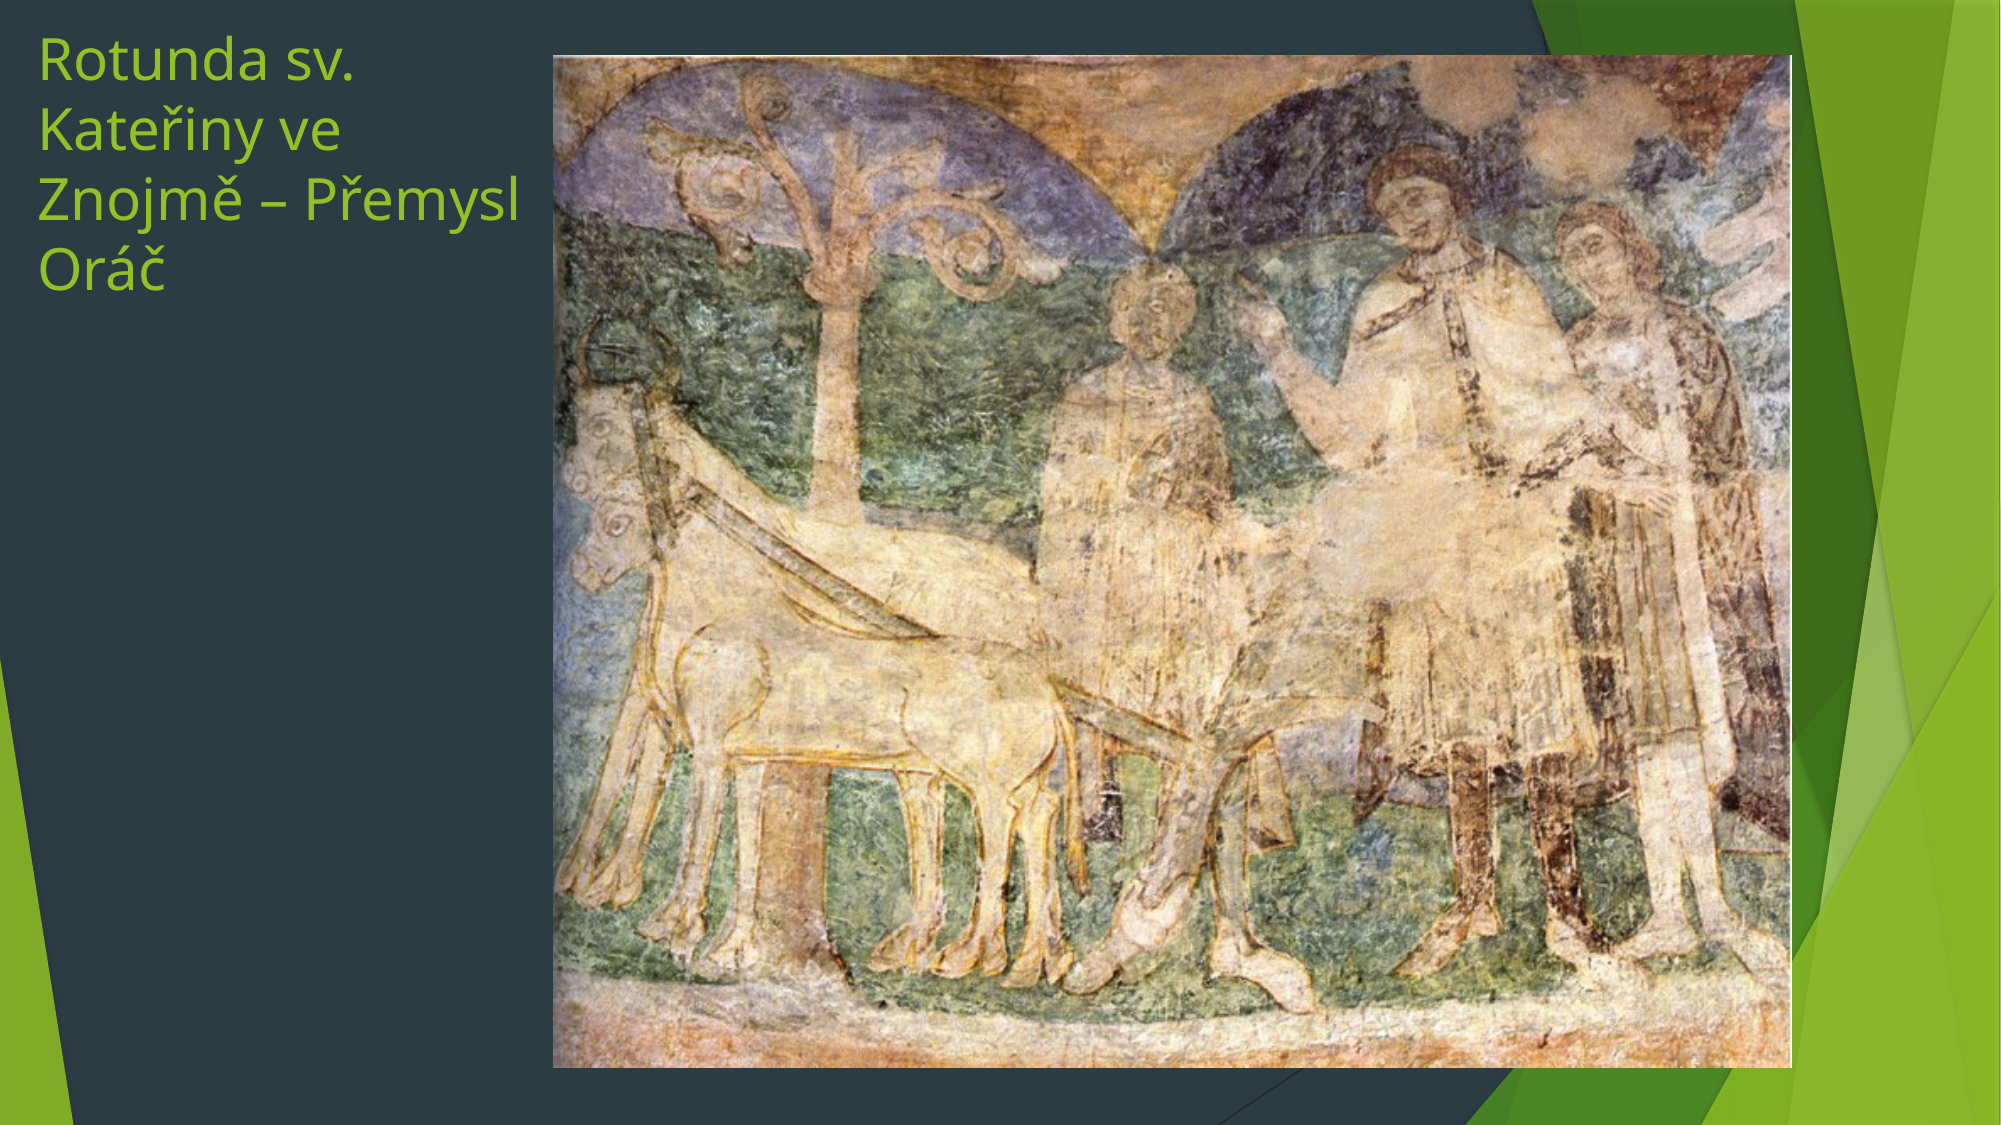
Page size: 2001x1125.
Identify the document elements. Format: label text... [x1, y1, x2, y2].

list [553, 54, 1793, 1068]
title Rotunda sv. Kateřiny ve Znojmě – Přemysl Oráč [22, 14, 554, 355]
